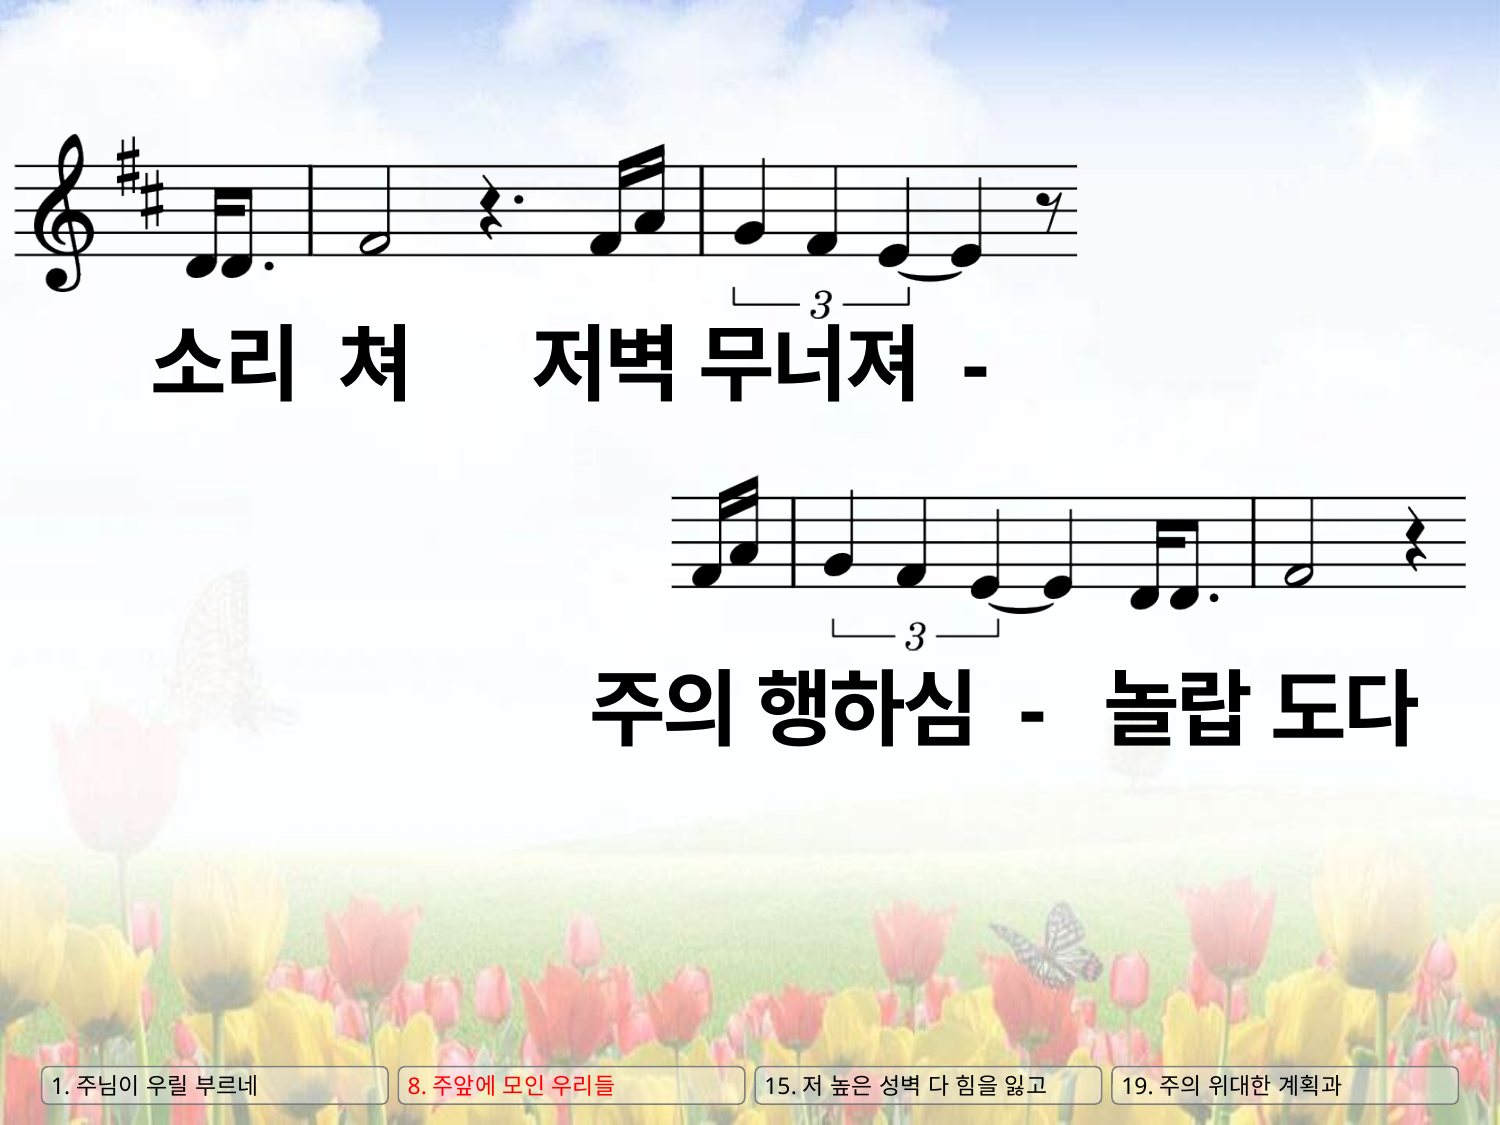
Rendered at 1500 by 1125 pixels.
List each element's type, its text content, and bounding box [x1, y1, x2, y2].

list 소리 쳐 저벽 무너져 - [135, 341, 1295, 445]
list 주의 행하심 - 놀랍 도다 [185, 677, 1436, 790]
text_box 19.주의 위대한 계획과 [1111, 1066, 1459, 1105]
text_box 15.저 높은 성벽 다 힘을 잃고 [755, 1066, 1102, 1105]
text_box 8.주앞에 모인 우리들 [398, 1066, 745, 1105]
text_box 1.주님이 우릴 부르네 [41, 1066, 389, 1105]
picture [0, 0, 1500, 1125]
